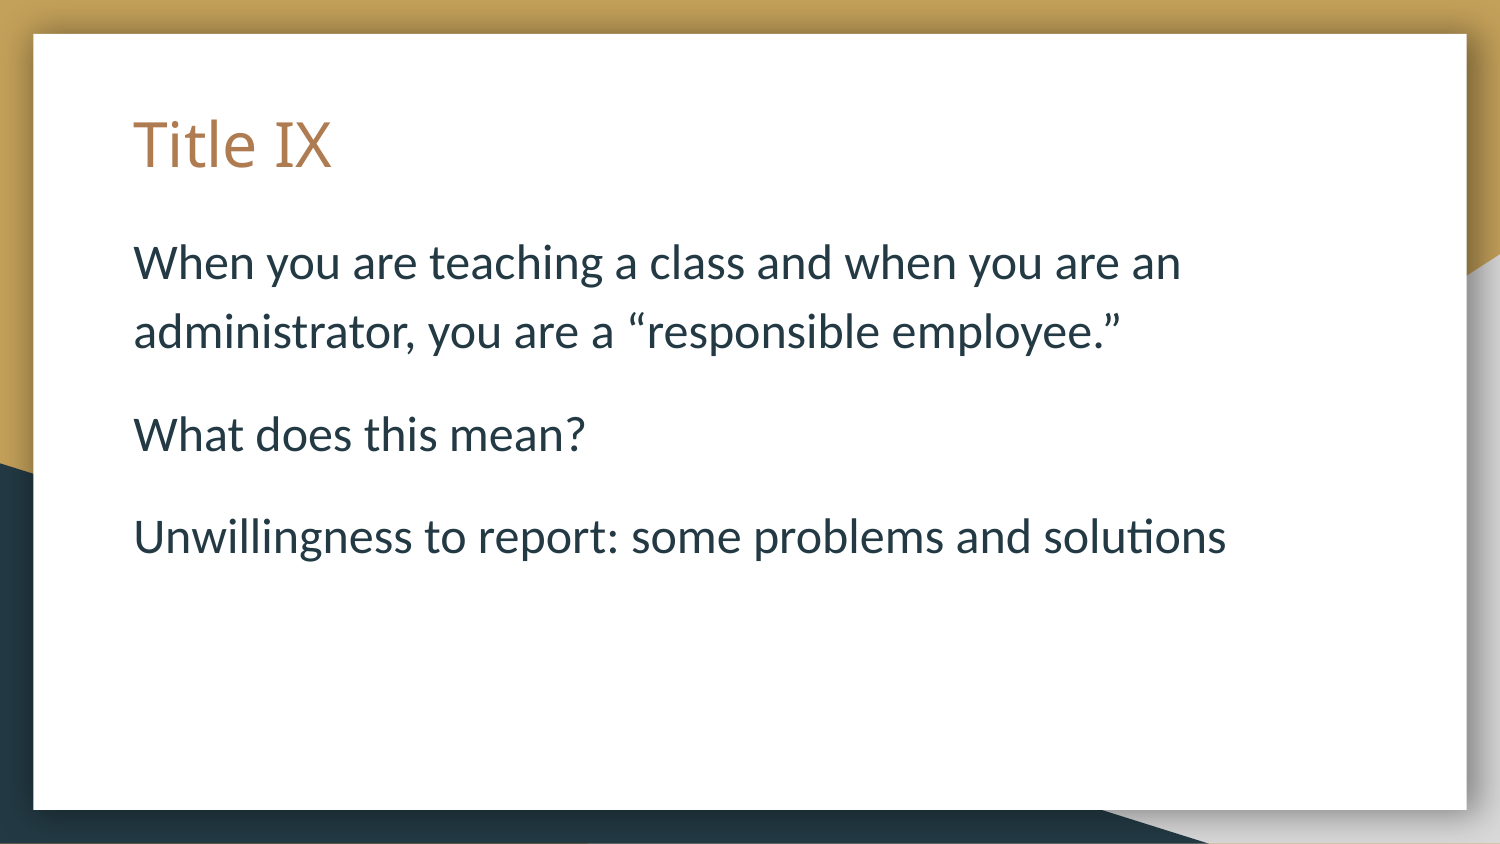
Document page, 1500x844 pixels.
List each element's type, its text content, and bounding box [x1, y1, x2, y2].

title Title IX [118, 90, 757, 188]
list When you are teaching a class and when you are an administrator, you are a “responsible employee.” What does this mean? Unwillingness to report: some problems and solutions [118, 205, 1436, 798]
